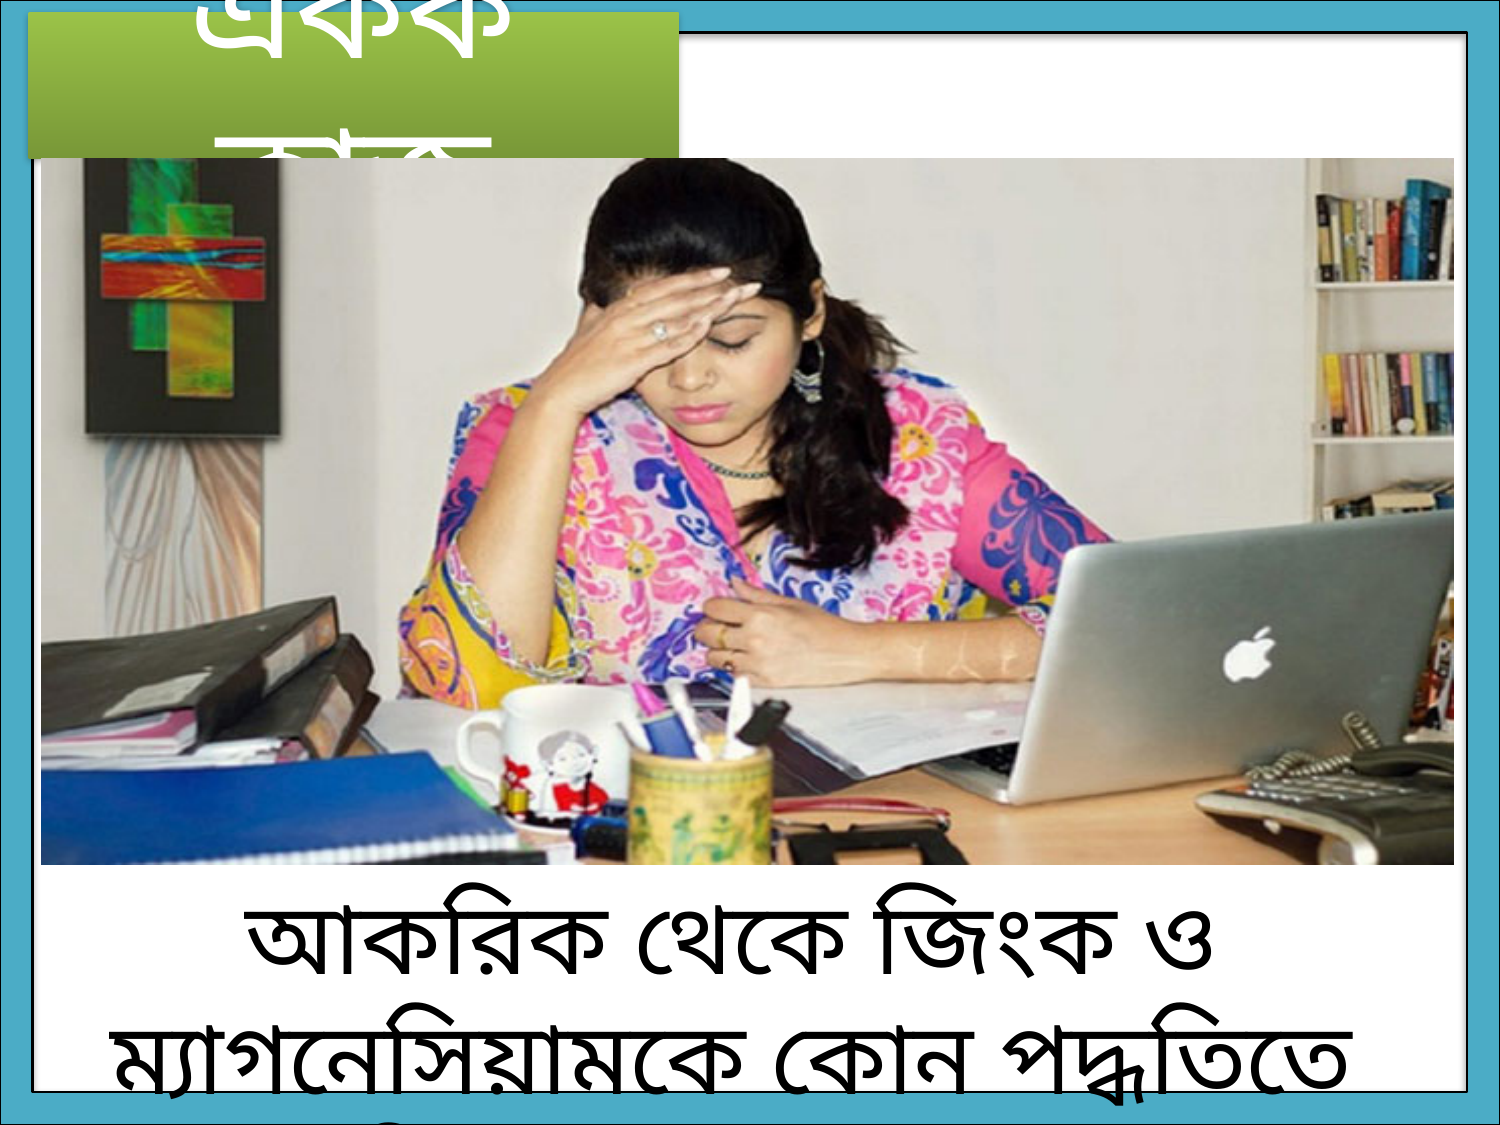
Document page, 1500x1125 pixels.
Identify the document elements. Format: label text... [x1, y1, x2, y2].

text_box আকরিক থেকে জিংক ও ম্যাগনেসিয়ামকে কোন পদ্ধতিতে নিষ্কাশন করা হবে ? [24, 867, 1438, 1125]
text_box [0, 0, 1500, 1125]
text_box একক কাজ [28, 12, 679, 159]
picture [41, 158, 1455, 866]
